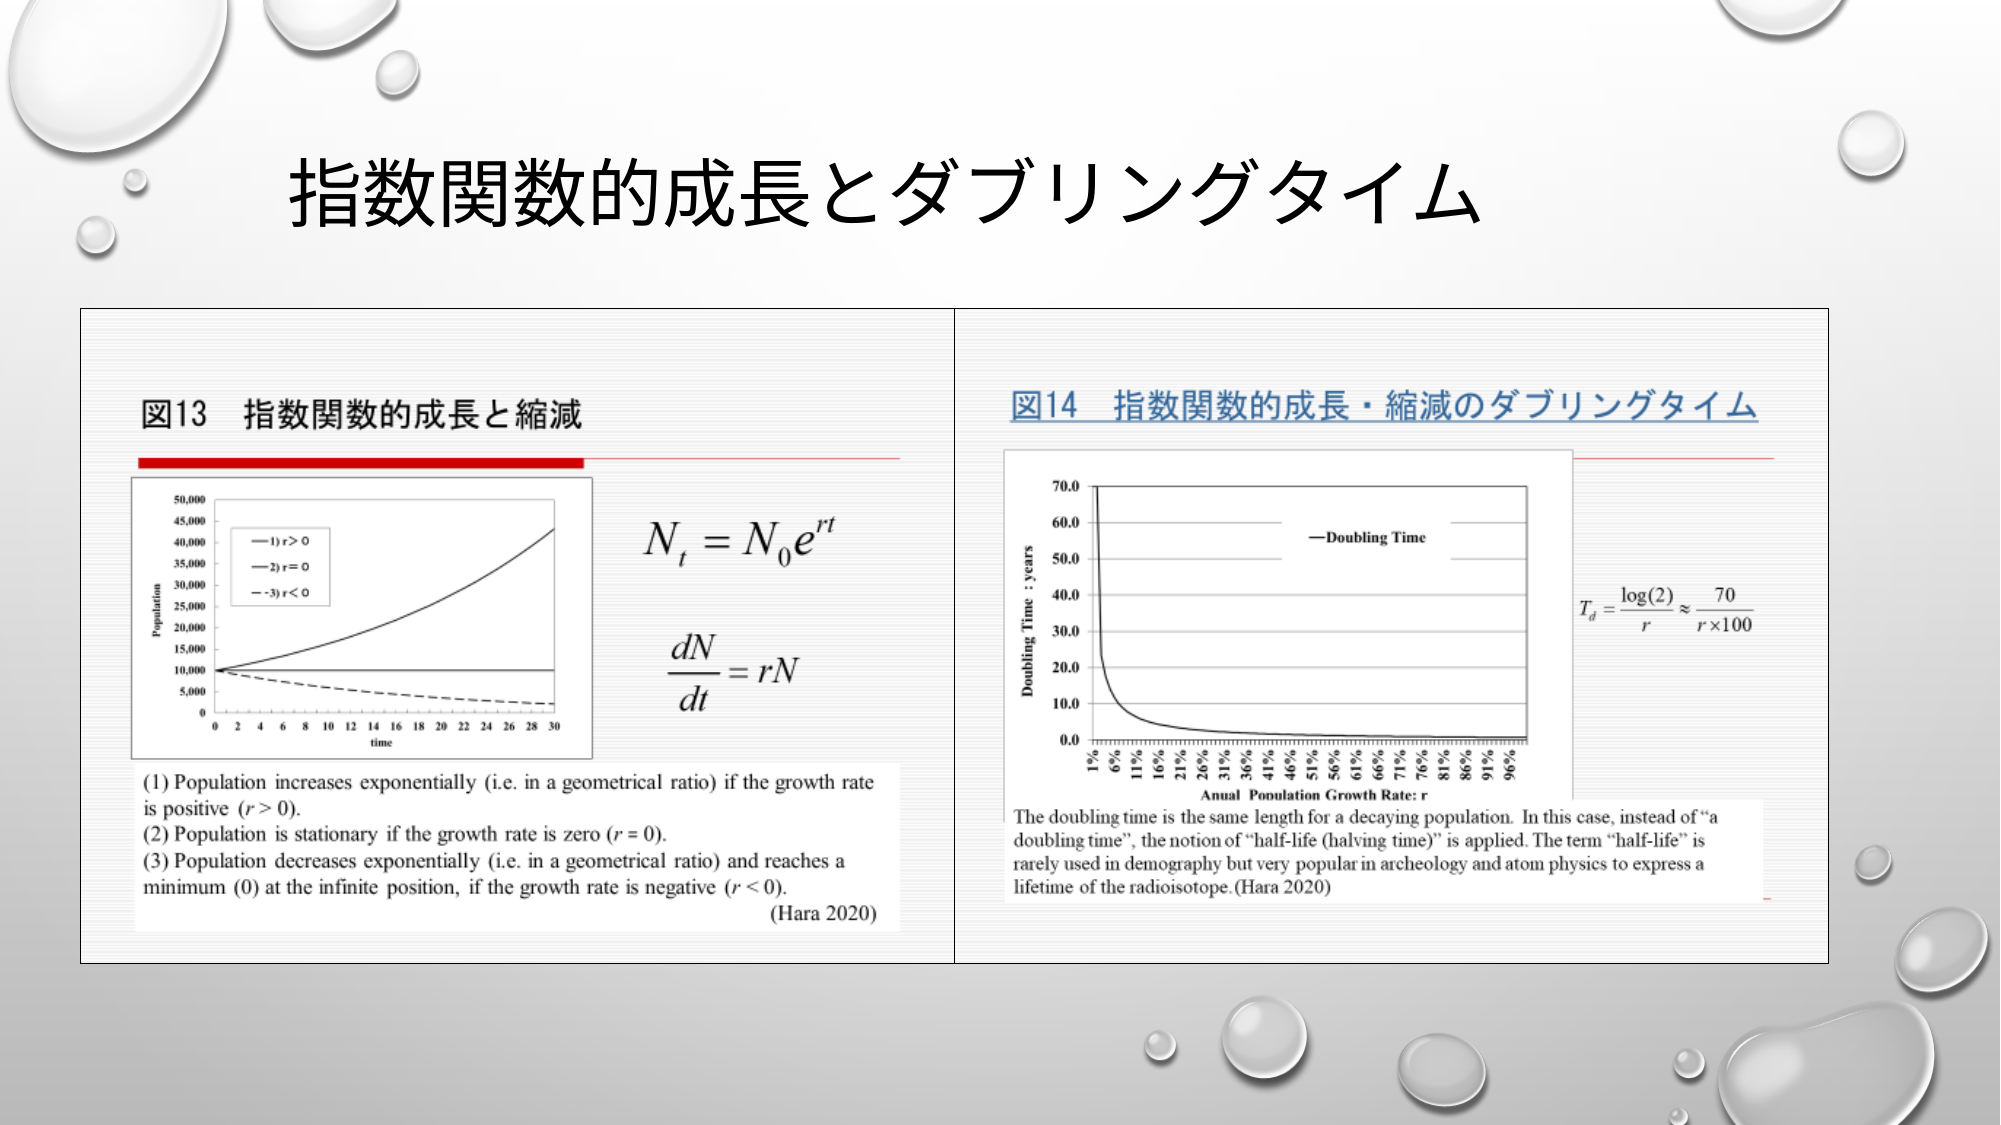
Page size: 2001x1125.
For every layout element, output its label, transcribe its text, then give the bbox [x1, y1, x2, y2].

title 指数関数的成長とダブリングタイム [36, 66, 1737, 329]
picture [0, 0, 2000, 1125]
